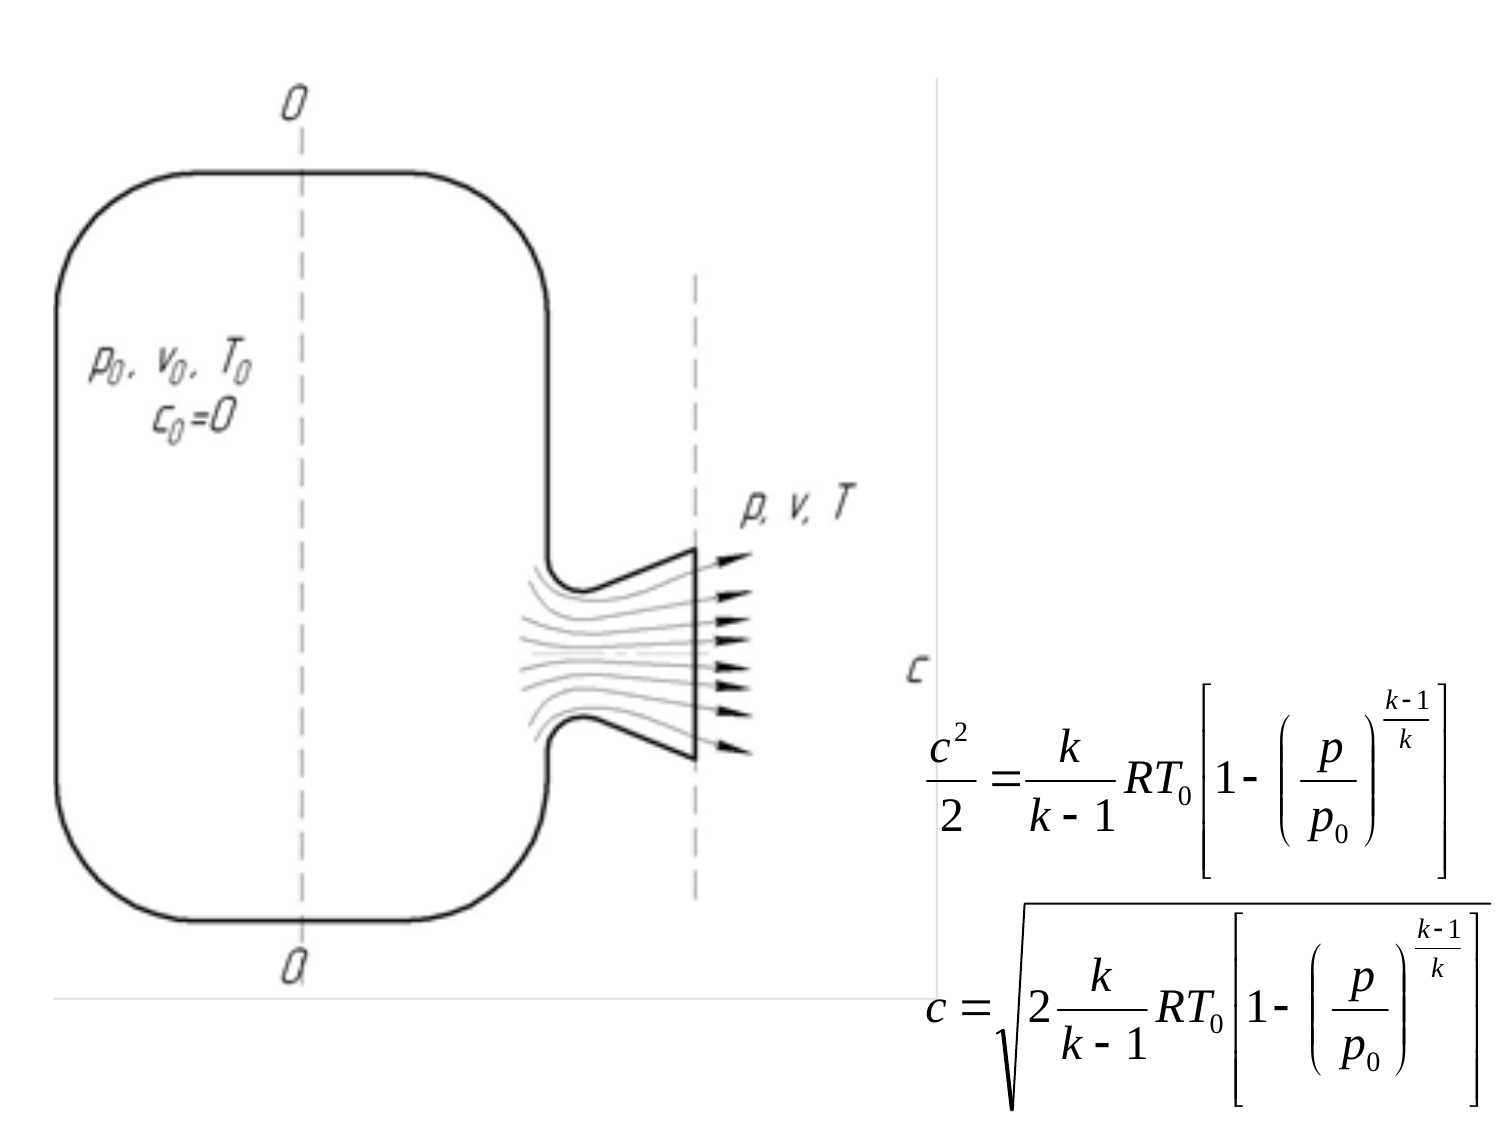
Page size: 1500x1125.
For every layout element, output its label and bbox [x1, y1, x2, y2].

list [52, 77, 942, 1004]
text_box [918, 673, 1500, 1123]
